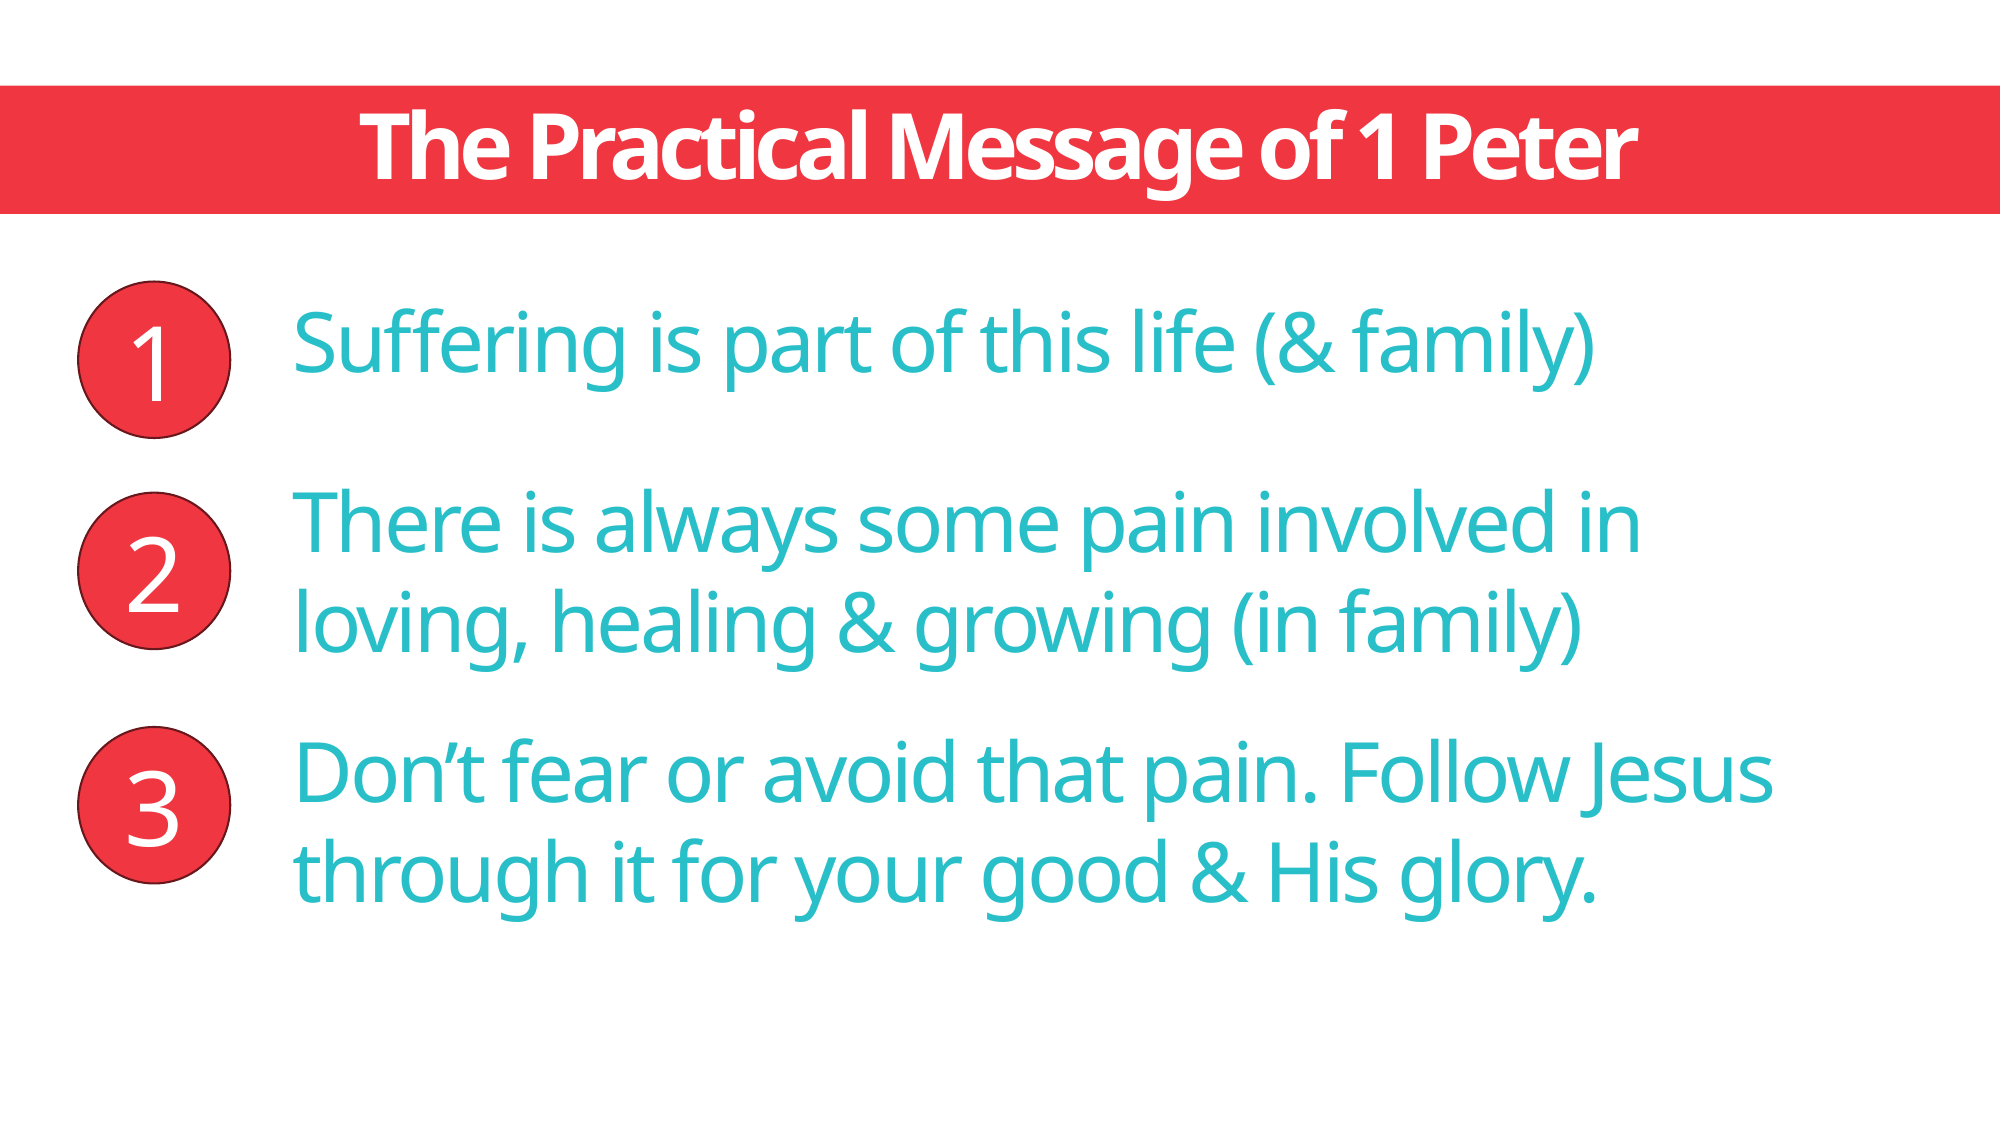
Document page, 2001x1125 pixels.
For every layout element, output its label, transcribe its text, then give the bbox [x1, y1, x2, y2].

text_box Suffering is part of this life (& family) There is always some pain involved in loving, healing & growing (in family) Don’t fear or avoid that pain. Follow Jesus through it for your good & His glory. [278, 281, 1922, 438]
text_box 1 [77, 280, 232, 440]
text_box The Practical Message of 1 Peter [0, 85, 2000, 214]
text_box 3 [77, 725, 232, 885]
text_box 2 [77, 491, 232, 651]
